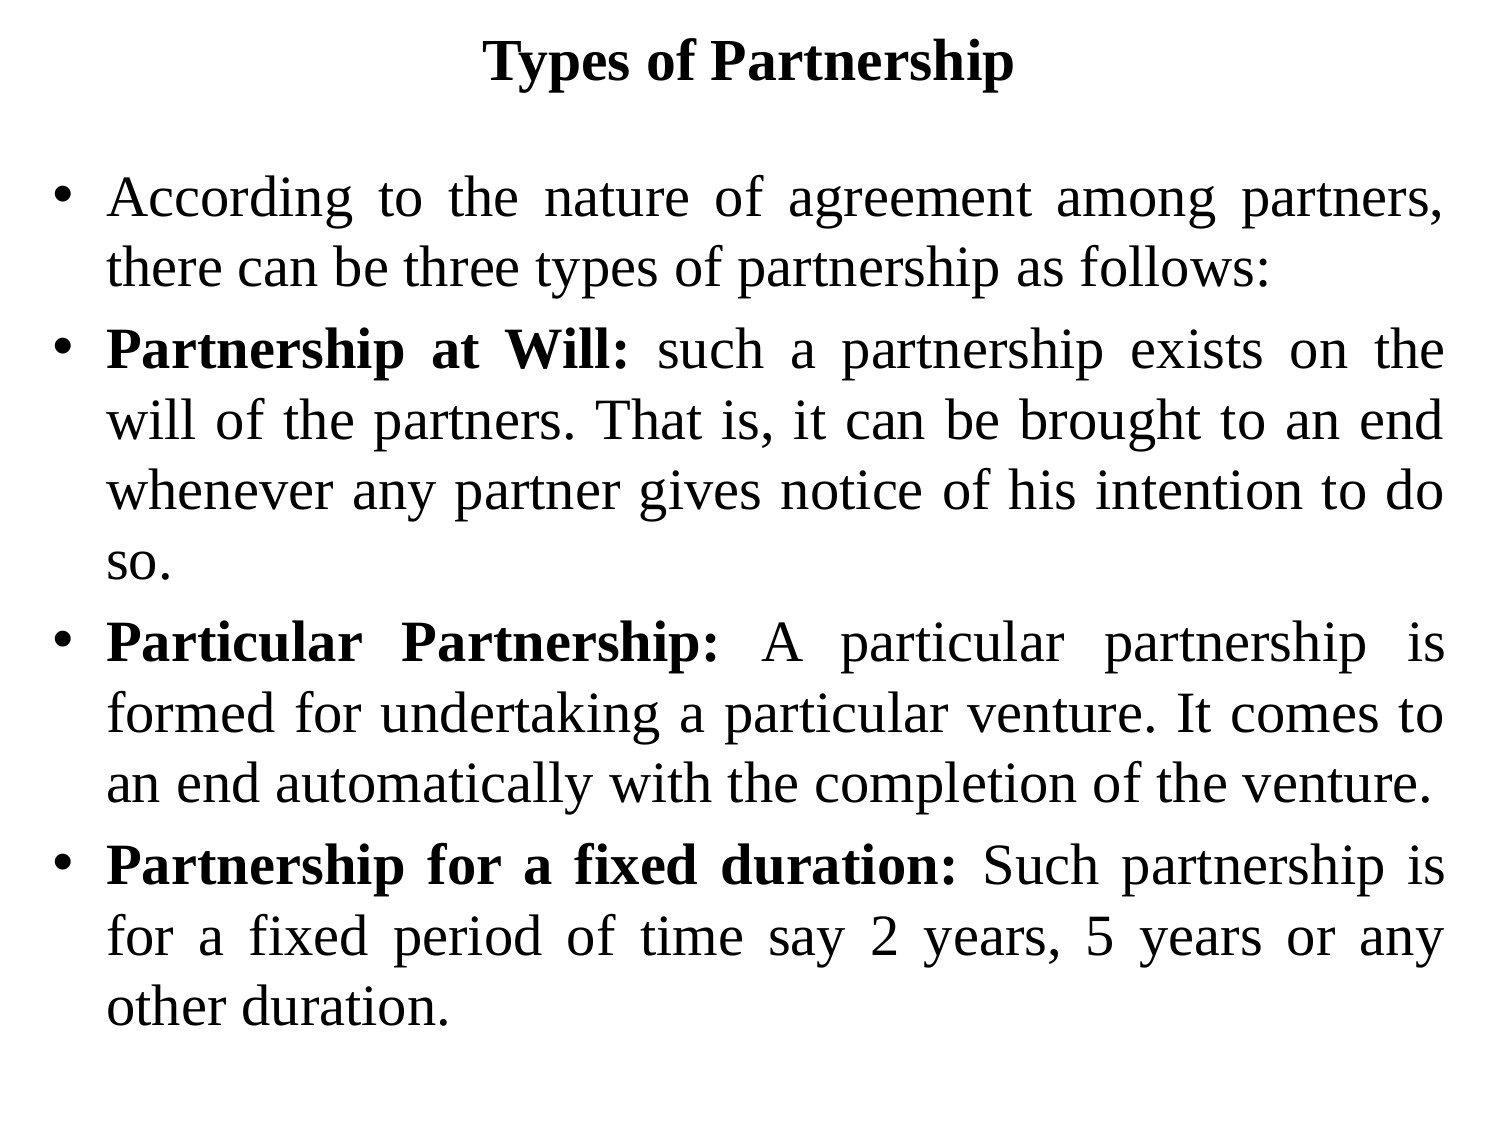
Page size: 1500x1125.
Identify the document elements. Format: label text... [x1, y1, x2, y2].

title Types of Partnership [75, 12, 1425, 100]
list According to the nature of agreement among partners, there can be three types of partnership as follows: Partnership at Will: such a partnership exists on the will of the partners. That is, it can be brought to an end whenever any partner gives notice of his intention to do so. Particular Partnership: A particular partnership is formed for undertaking a particular venture. It comes to an end automatically with the completion of the venture. Partnership for a fixed duration: Such partnership is for a fixed period of time say 2 years, 5 years or any other duration. [37, 149, 1463, 1075]
